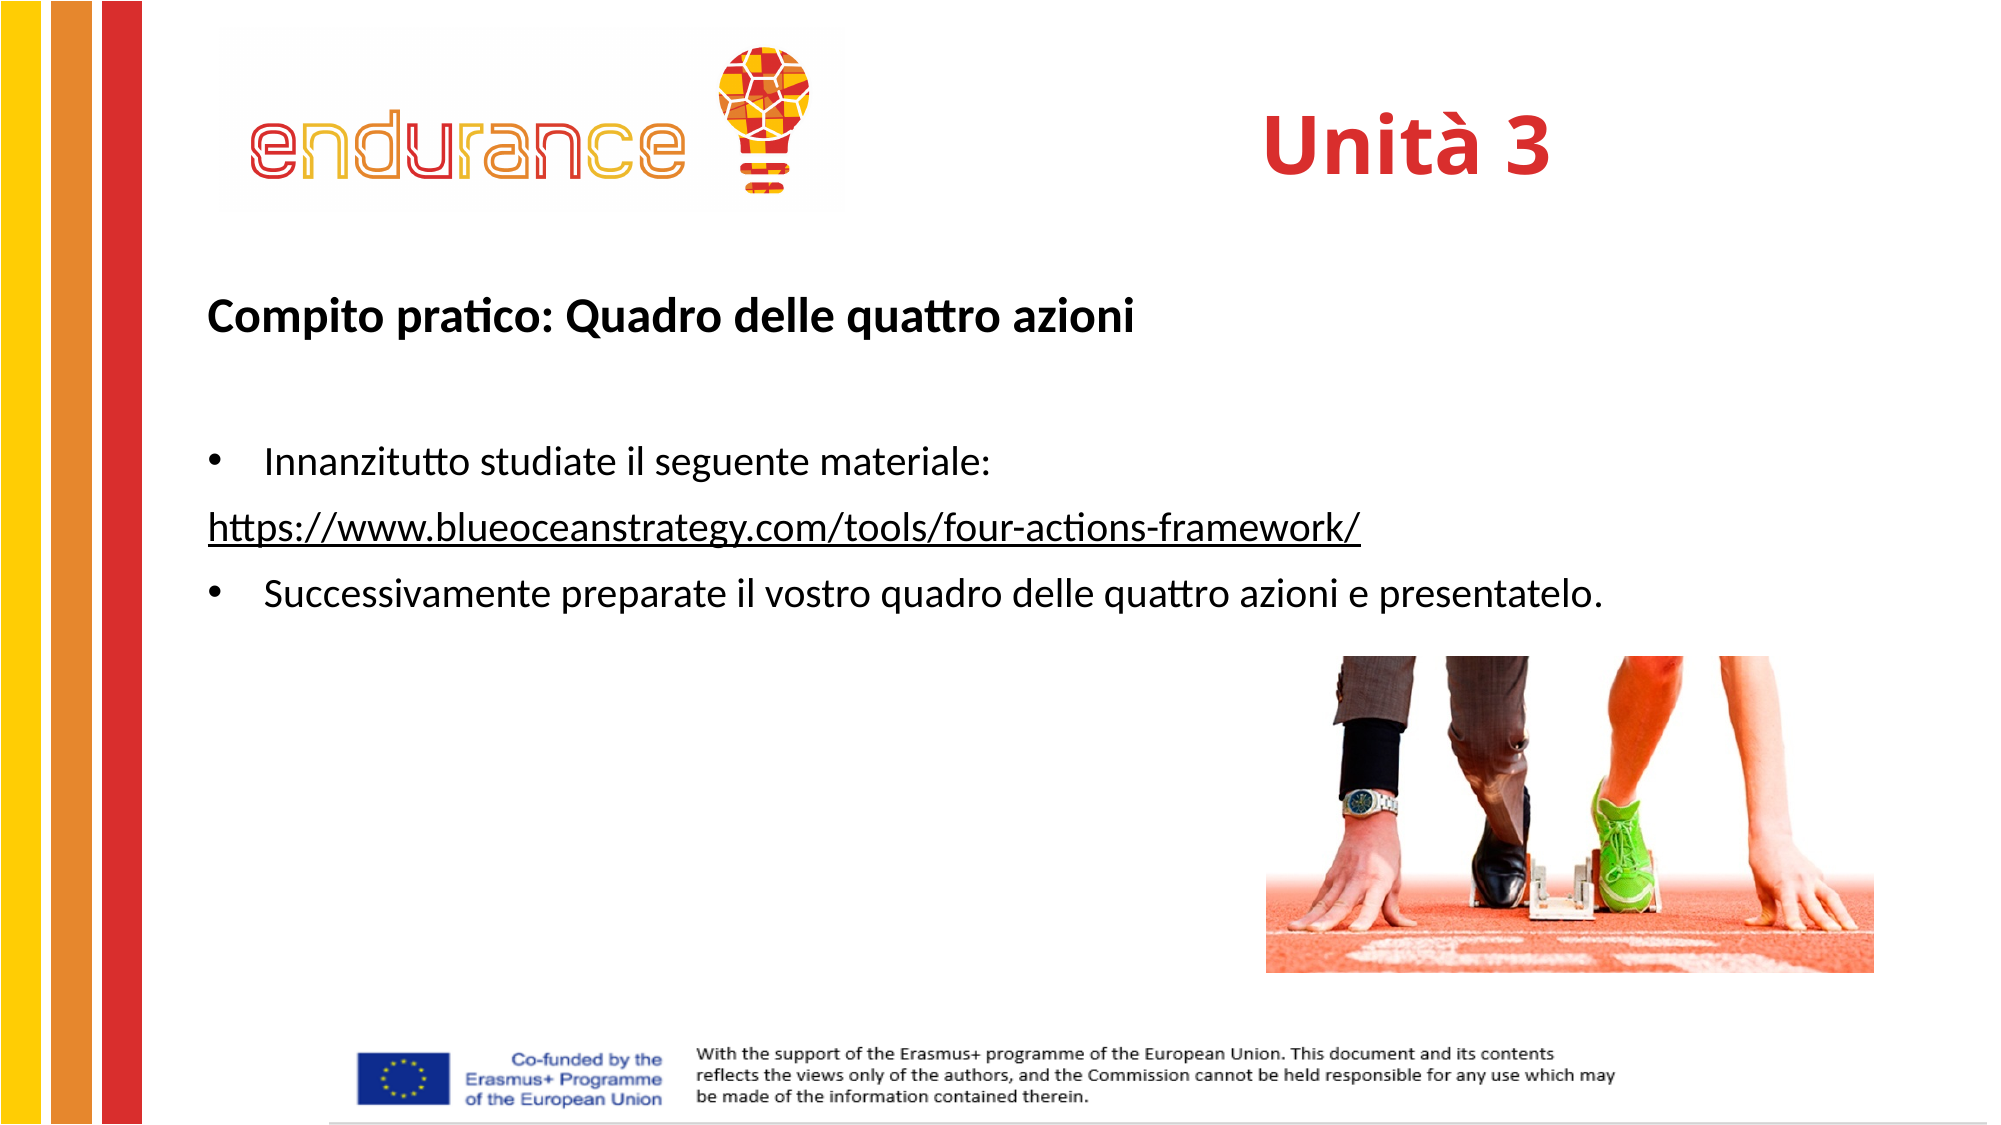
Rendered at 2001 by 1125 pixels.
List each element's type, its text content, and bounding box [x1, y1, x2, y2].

text_box [100, 0, 144, 1125]
picture [329, 1032, 1987, 1125]
text_box [0, 0, 43, 1125]
text_box Unità 3 [864, 90, 1948, 200]
subtitle Compito pratico: Quadro delle quattro azioni Innanzitutto studiate il seguente materiale: https://www.blueoceanstrategy.com/tools/four-actions-framework/ Successivamente preparate il vostro quadro delle quattro azioni e presentatelo. [192, 282, 1693, 1032]
picture [1266, 656, 1874, 974]
text_box [49, 0, 94, 1125]
picture [218, 27, 845, 212]
